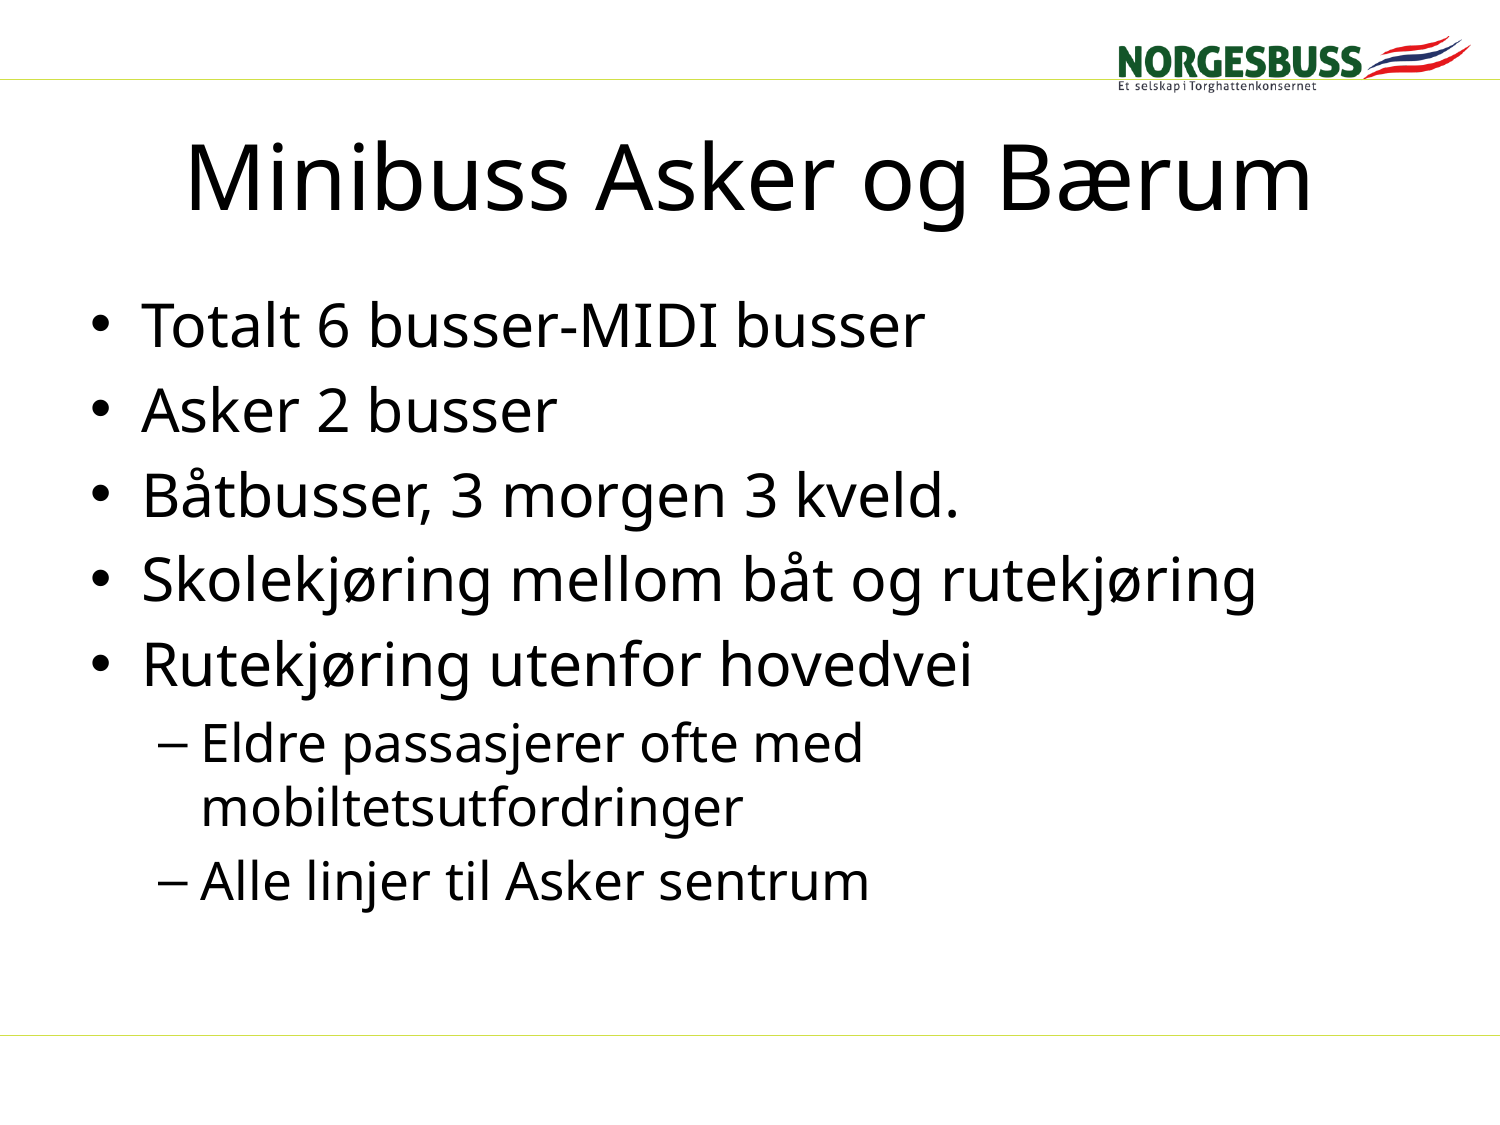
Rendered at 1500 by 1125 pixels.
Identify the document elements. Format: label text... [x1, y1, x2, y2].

title Minibuss Asker og Bærum [75, 92, 1425, 256]
list Totalt 6 busser-MIDI busser Asker 2 busser Båtbusser, 3 morgen 3 kveld. Skolekjøring mellom båt og rutekjøring Rutekjøring utenfor hovedvei Eldre passasjerer ofte med mobiltetsutfordringer Alle linjer til Asker sentrum [75, 278, 1425, 1005]
picture [1116, 36, 1471, 79]
picture [1116, 80, 1471, 93]
